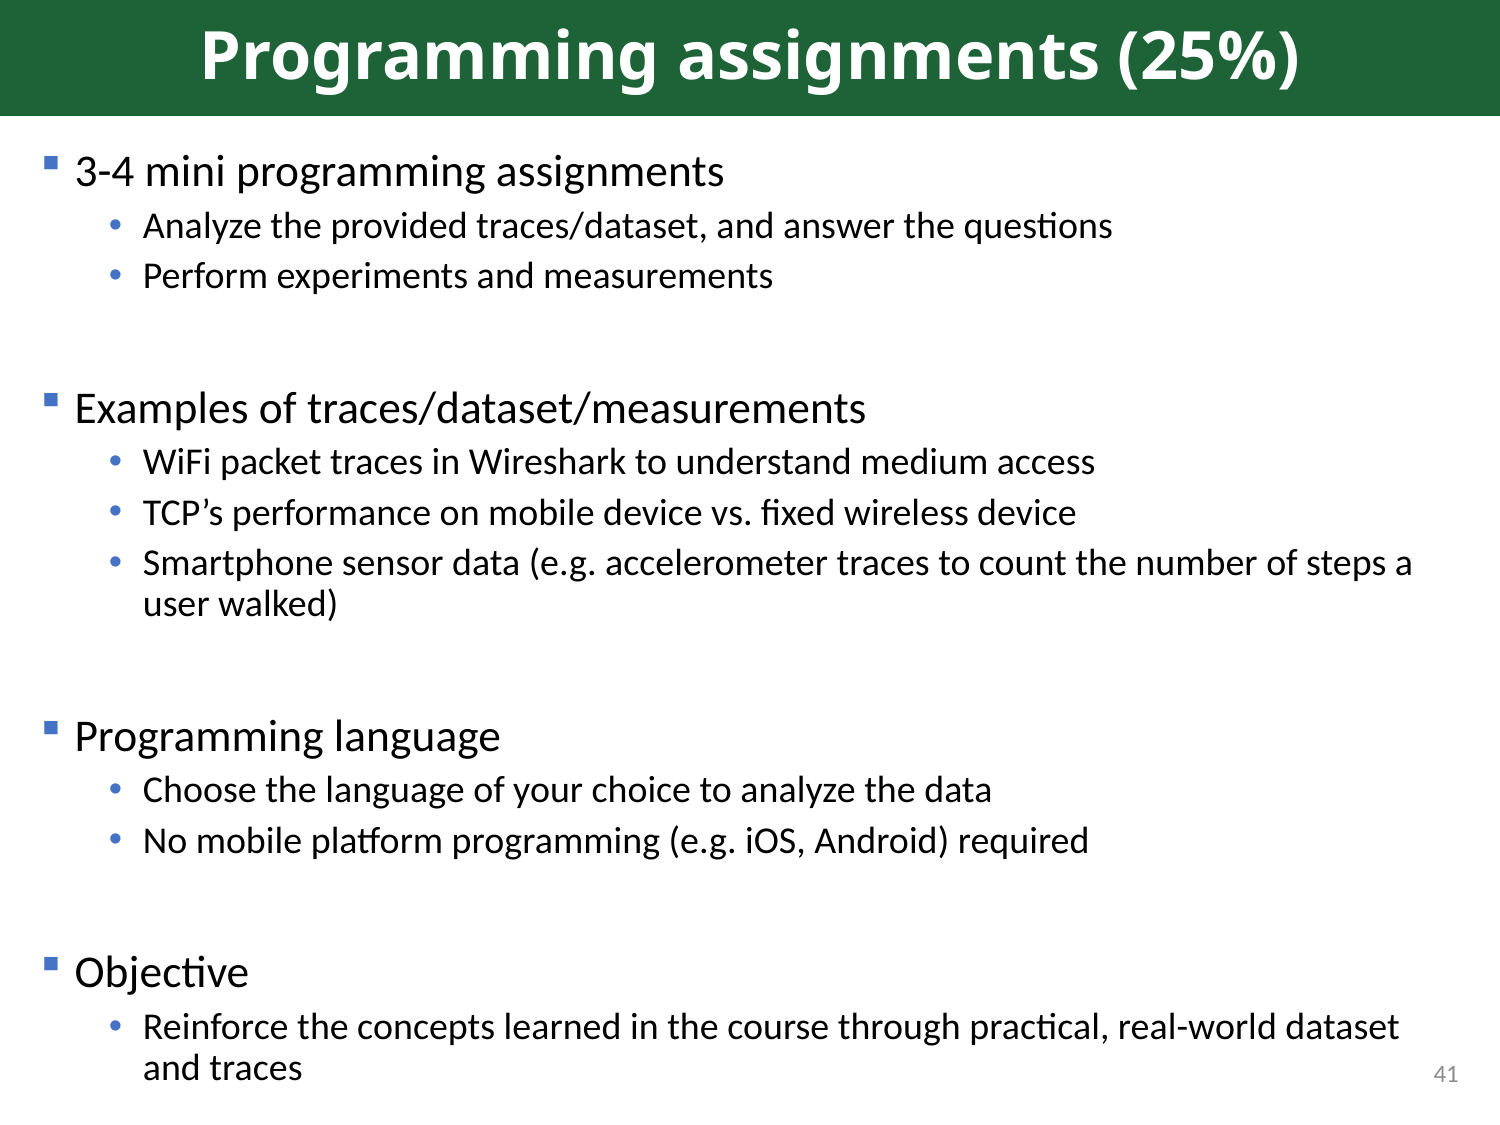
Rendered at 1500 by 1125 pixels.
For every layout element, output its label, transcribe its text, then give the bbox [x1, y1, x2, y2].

title Programming assignments (25%) [0, 0, 1500, 116]
slide_number 41 [1136, 1042, 1474, 1103]
list 3-4 mini programming assignments Analyze the provided traces/dataset, and answer the questions Perform experiments and measurements Examples of traces/dataset/measurements WiFi packet traces in Wireshark to understand medium access TCP’s performance on mobile device vs. fixed wireless device Smartphone sensor data (e.g. accelerometer traces to count the number of steps a user walked) Programming language Choose the language of your choice to analyze the data No mobile platform programming (e.g. iOS, Android) required Objective Reinforce the concepts learned in the course through practical, real-world dataset and traces [25, 139, 1475, 1102]
